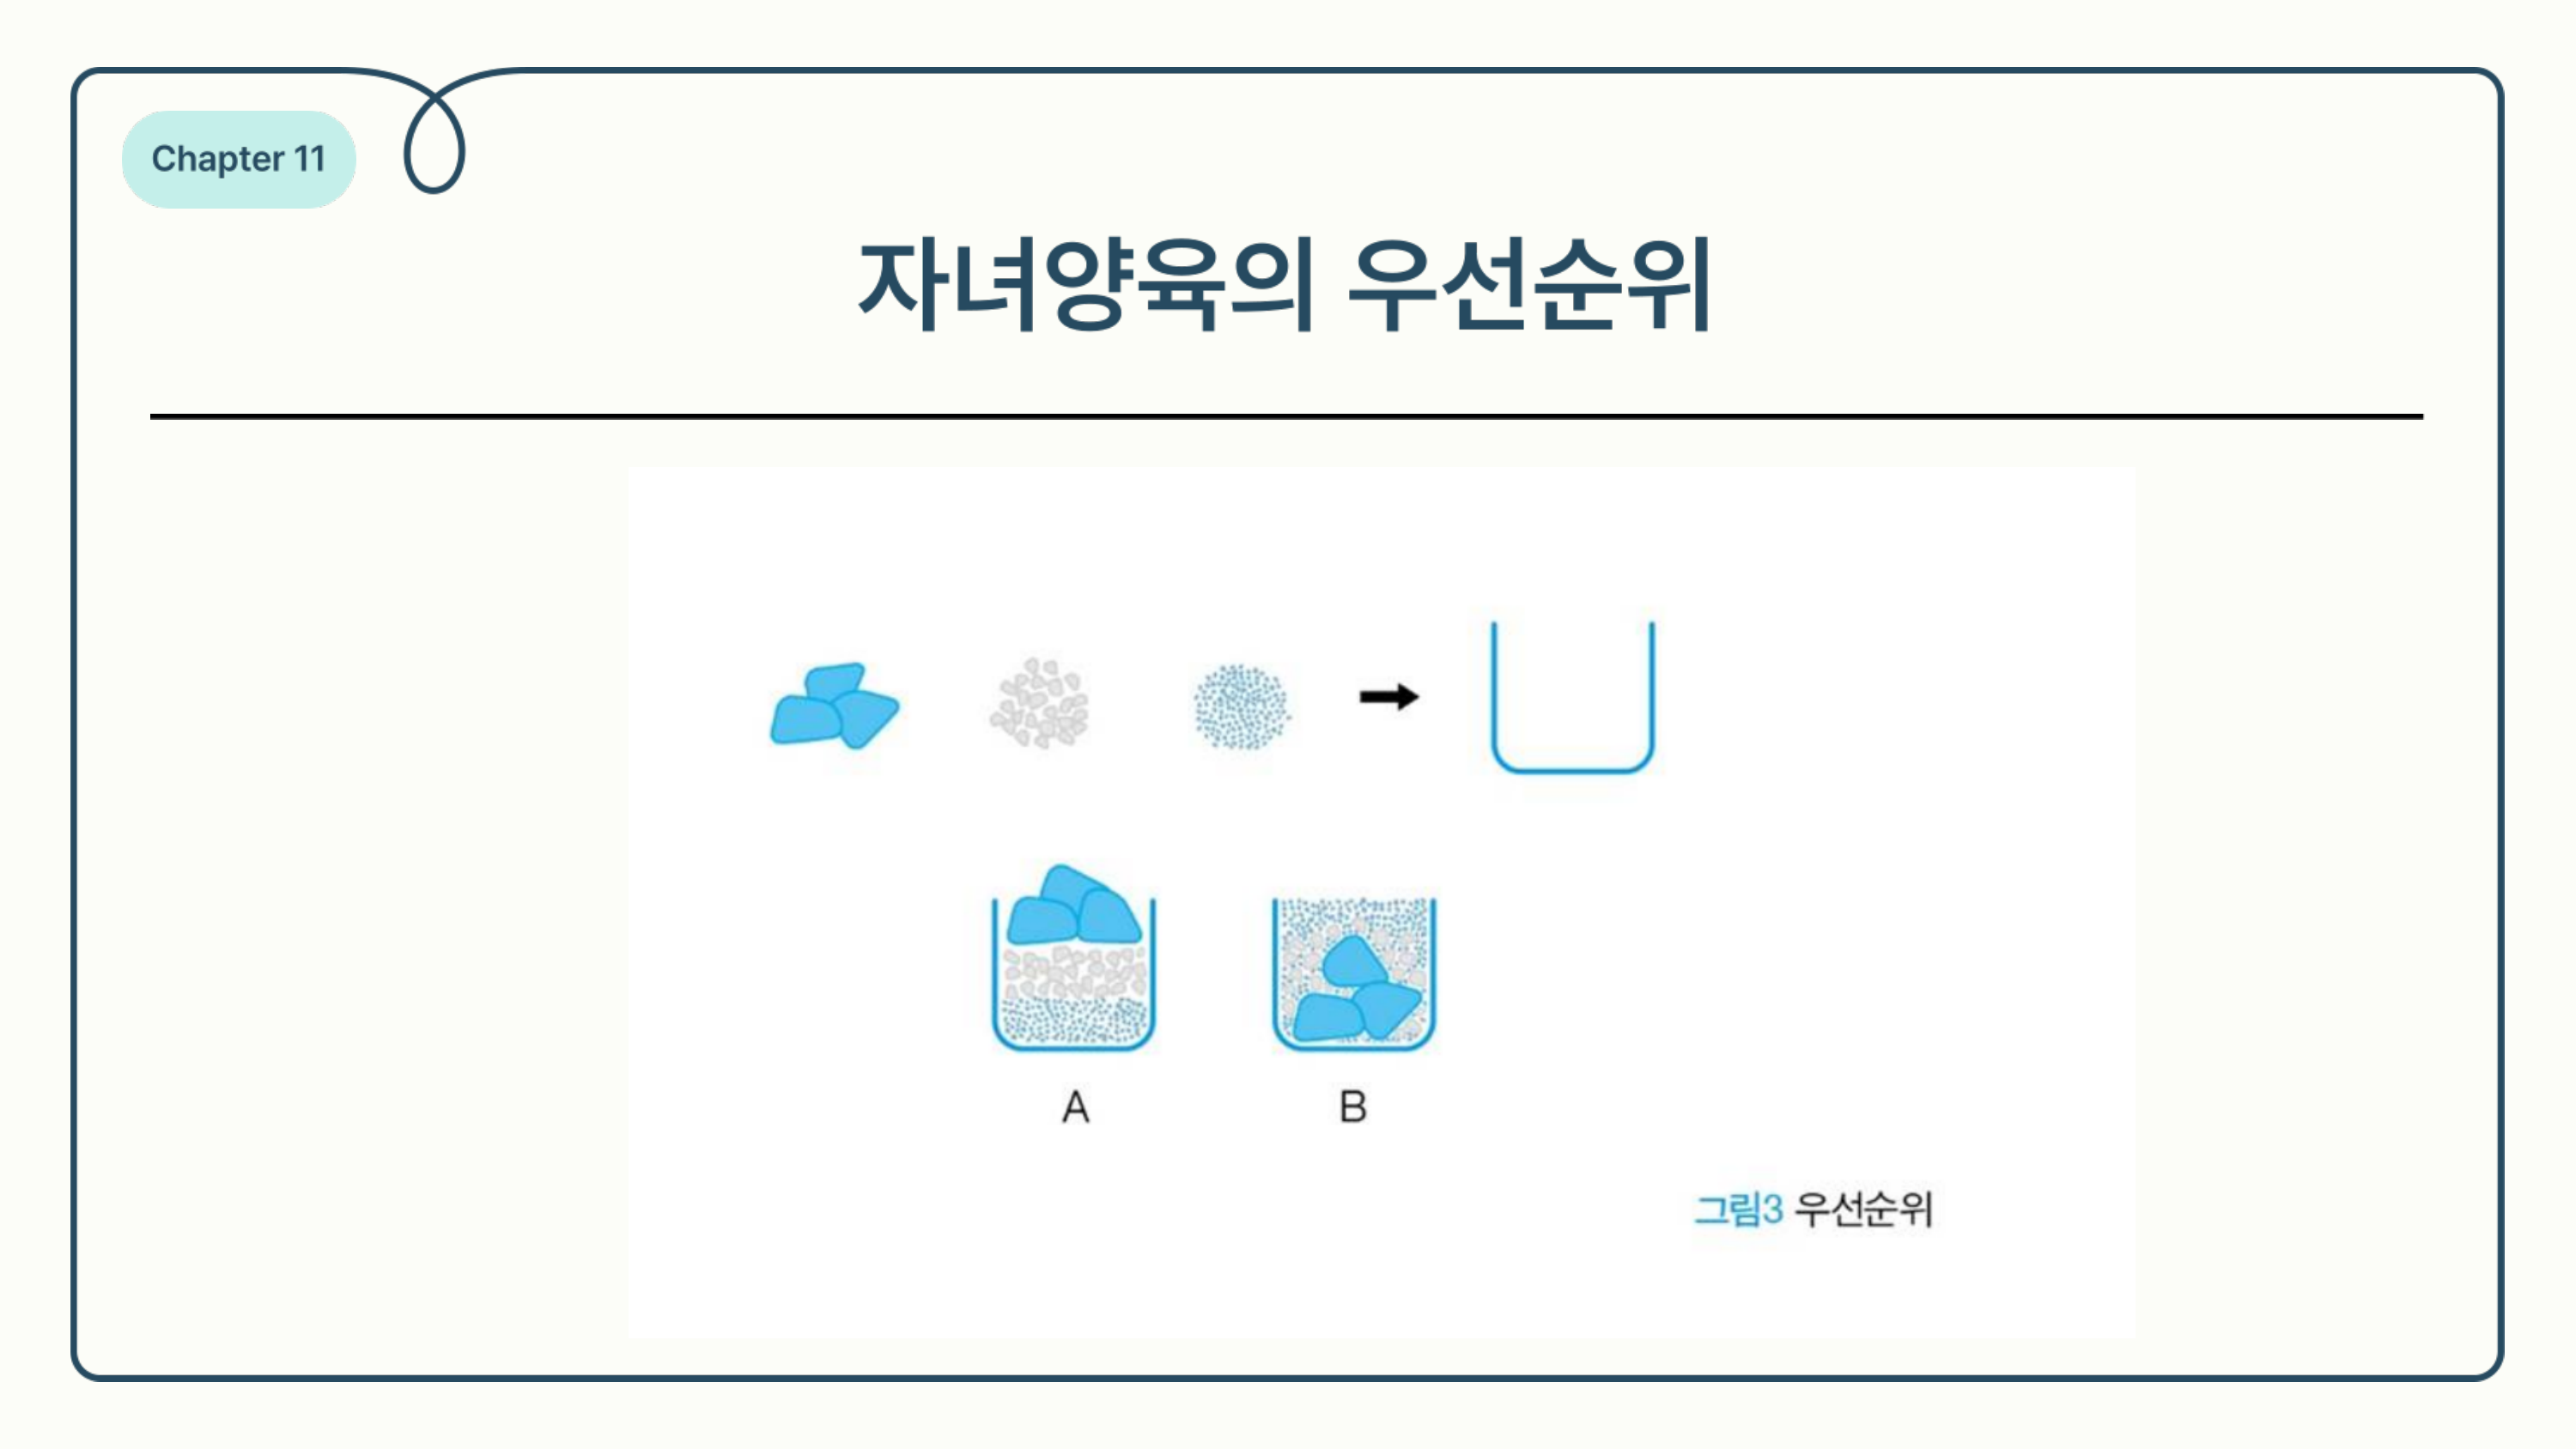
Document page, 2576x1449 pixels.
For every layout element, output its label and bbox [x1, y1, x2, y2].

text_box [122, 111, 356, 165]
text_box [629, 466, 2136, 1338]
text_box [150, 414, 2426, 421]
text_box [70, 66, 2505, 165]
text_box [70, 465, 2505, 1382]
picture [0, 167, 2569, 456]
